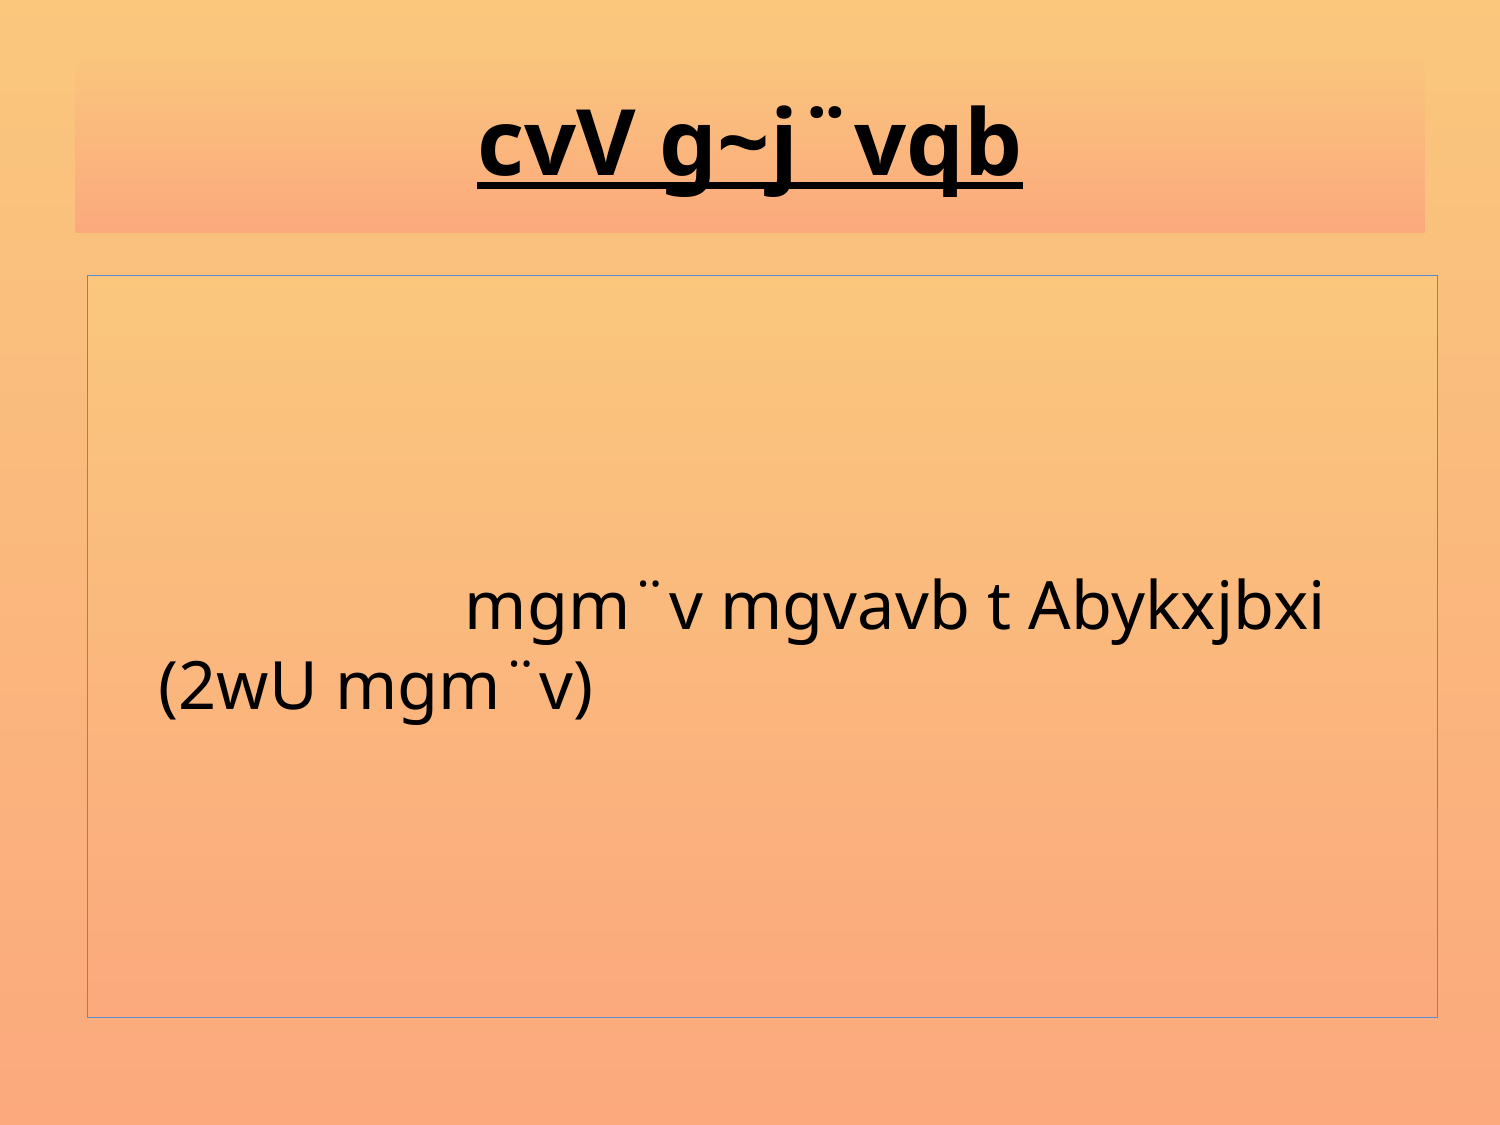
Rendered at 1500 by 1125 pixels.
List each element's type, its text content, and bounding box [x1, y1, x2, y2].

title cvV g~j¨vqb [75, 45, 1425, 233]
list mgm¨v mgvavb t Abykxjbxi (2wU mgm¨v) [87, 275, 1438, 1018]
